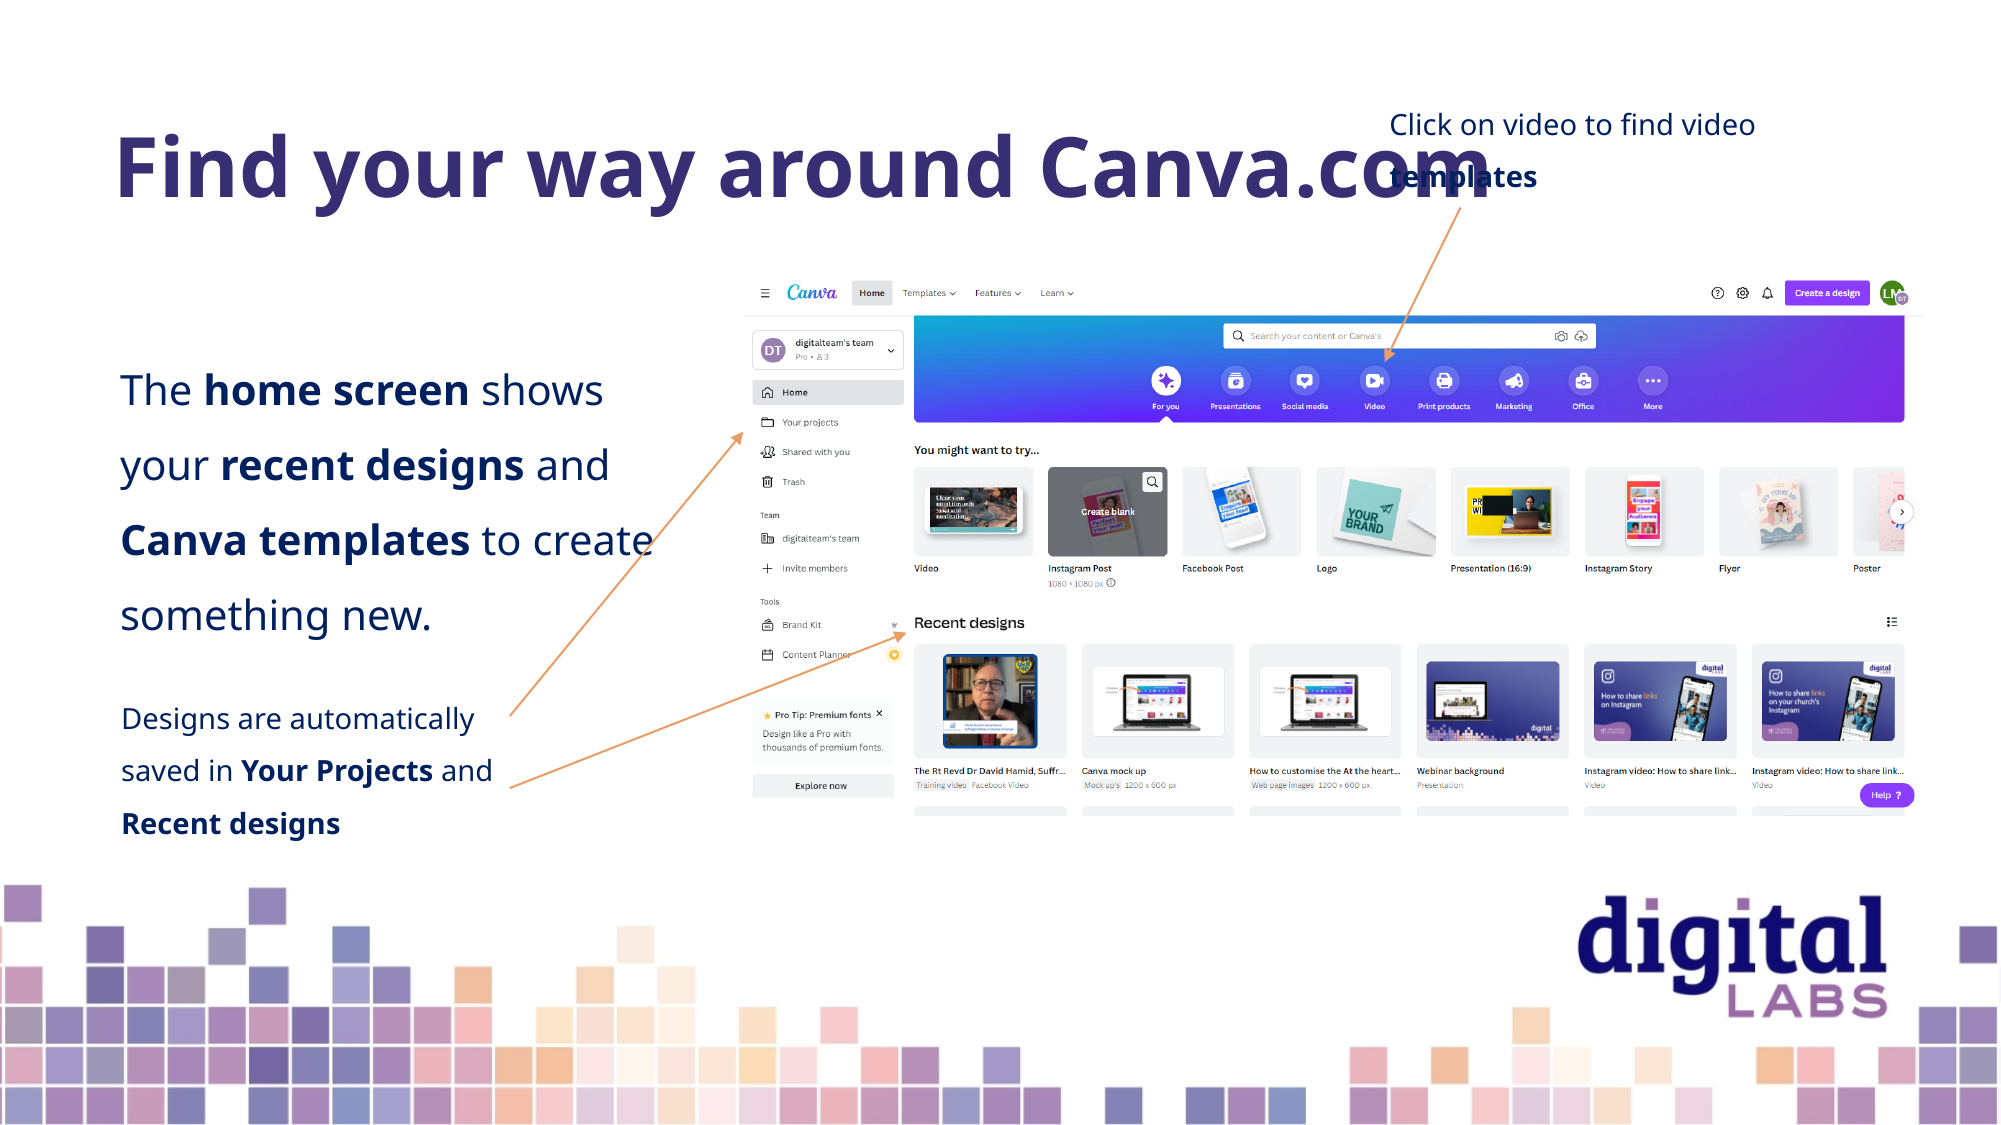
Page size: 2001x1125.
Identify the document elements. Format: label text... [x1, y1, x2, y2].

text_box The home screen shows your recent designs and Canva templates to create something new. [105, 331, 693, 647]
picture [0, 0, 2001, 1125]
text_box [509, 632, 908, 789]
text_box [509, 431, 732, 629]
text_box Designs are automatically saved in Your Projects and Recent designs [106, 675, 554, 848]
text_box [1384, 206, 1461, 363]
text_box Click on video to find video templates [1374, 81, 1813, 202]
text_box Find your way around Canva.com [98, 106, 1796, 238]
